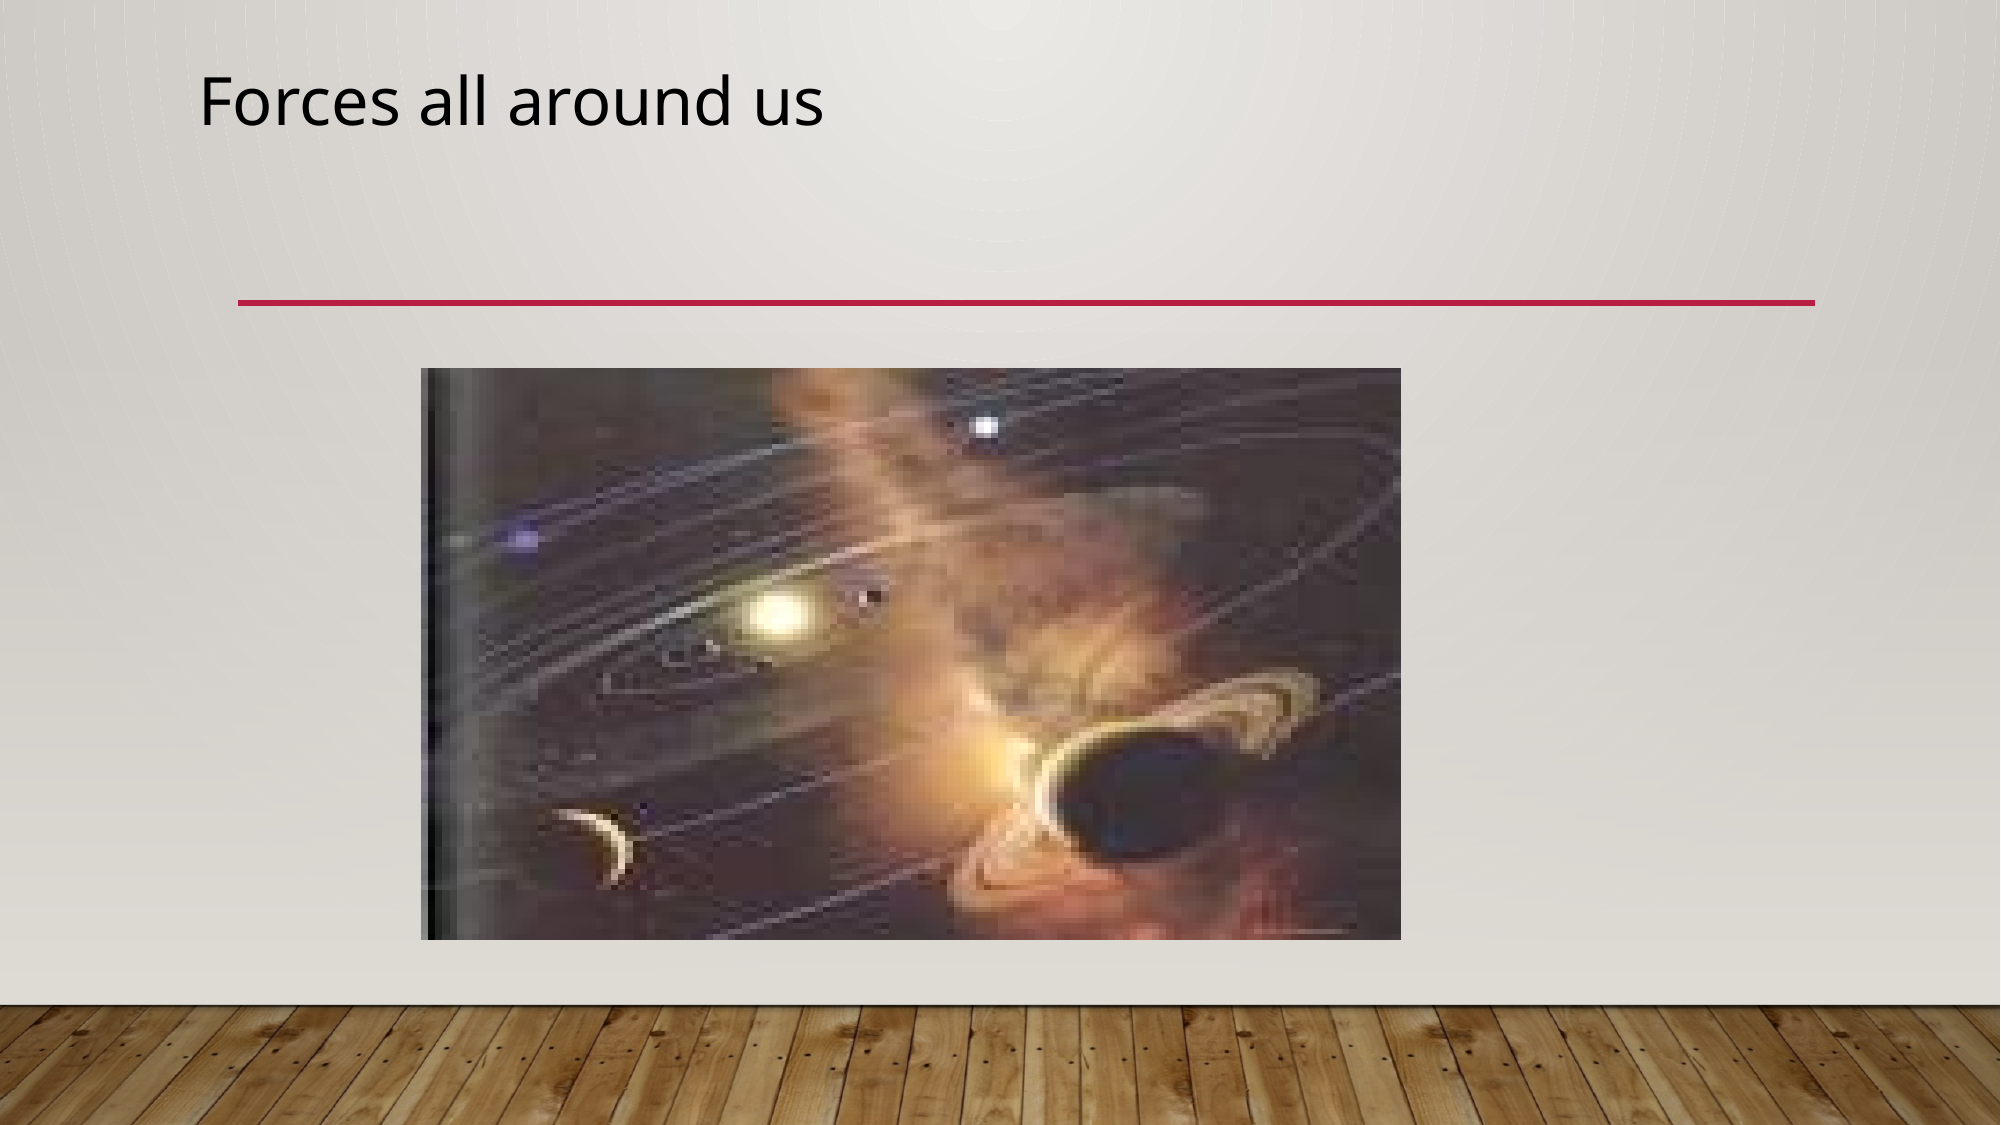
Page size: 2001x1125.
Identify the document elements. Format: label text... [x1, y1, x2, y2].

title Forces all around us [183, 17, 1759, 190]
picture [420, 368, 1401, 940]
picture [0, 1005, 2000, 1125]
